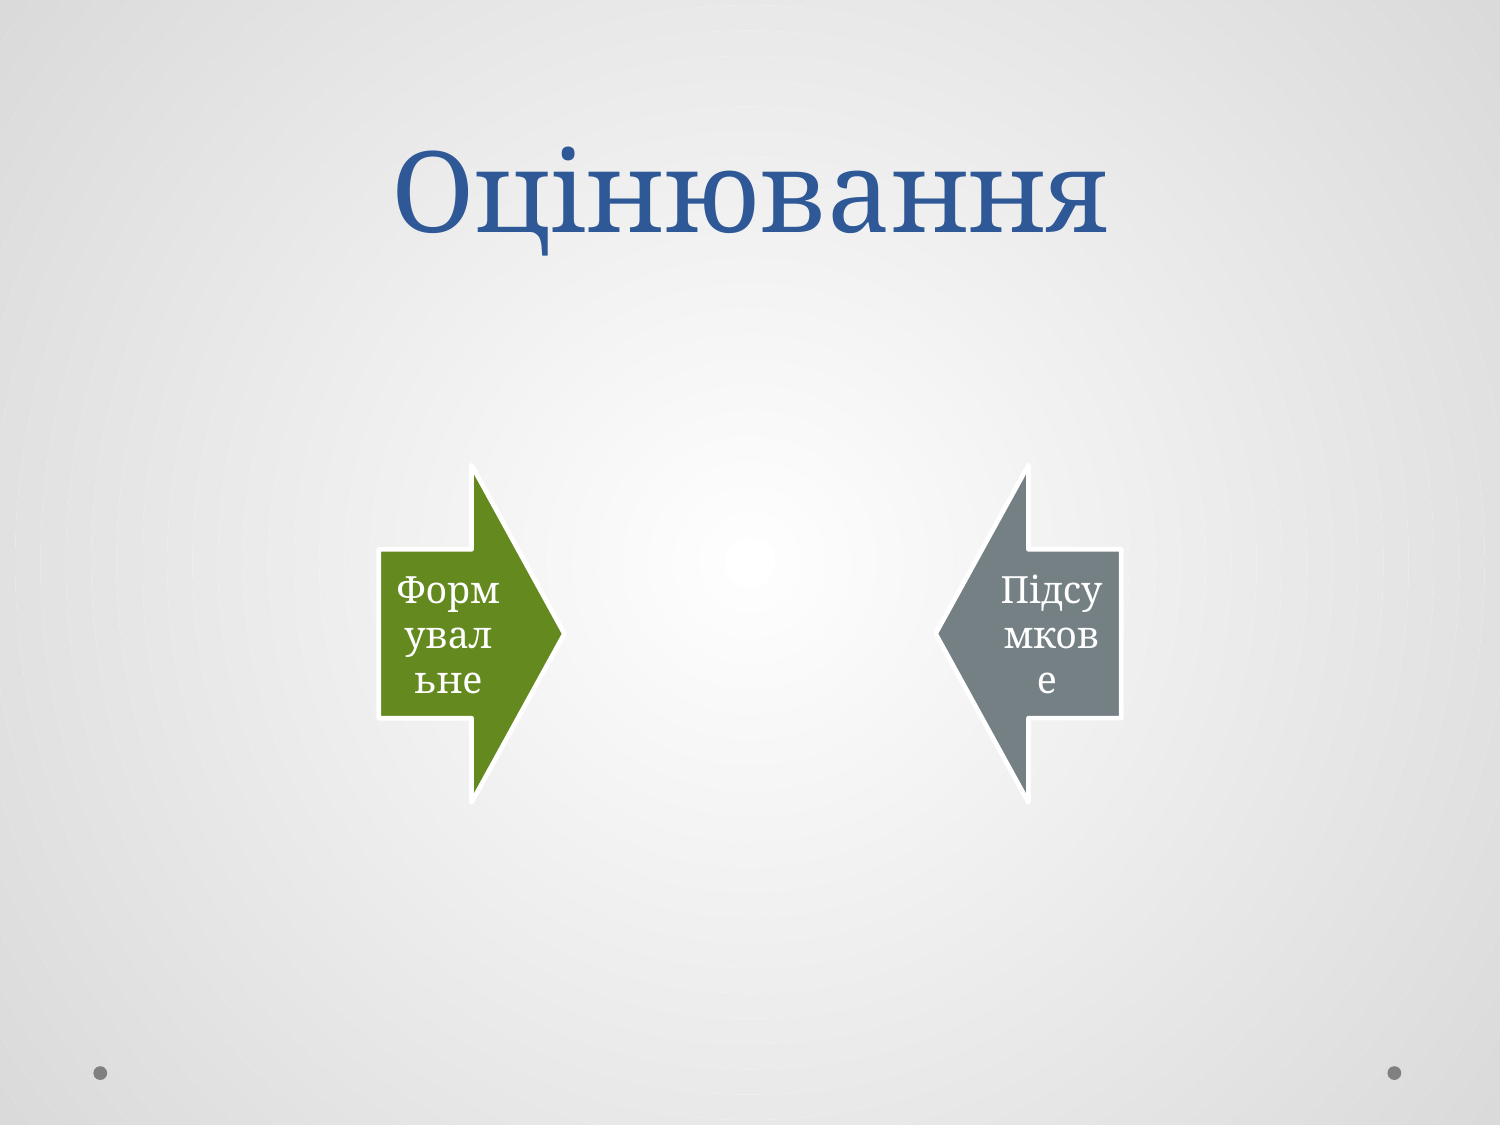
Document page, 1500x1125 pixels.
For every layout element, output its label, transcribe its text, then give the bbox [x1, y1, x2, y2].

title Оцінювання [75, 0, 1425, 261]
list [74, 262, 1426, 1006]
